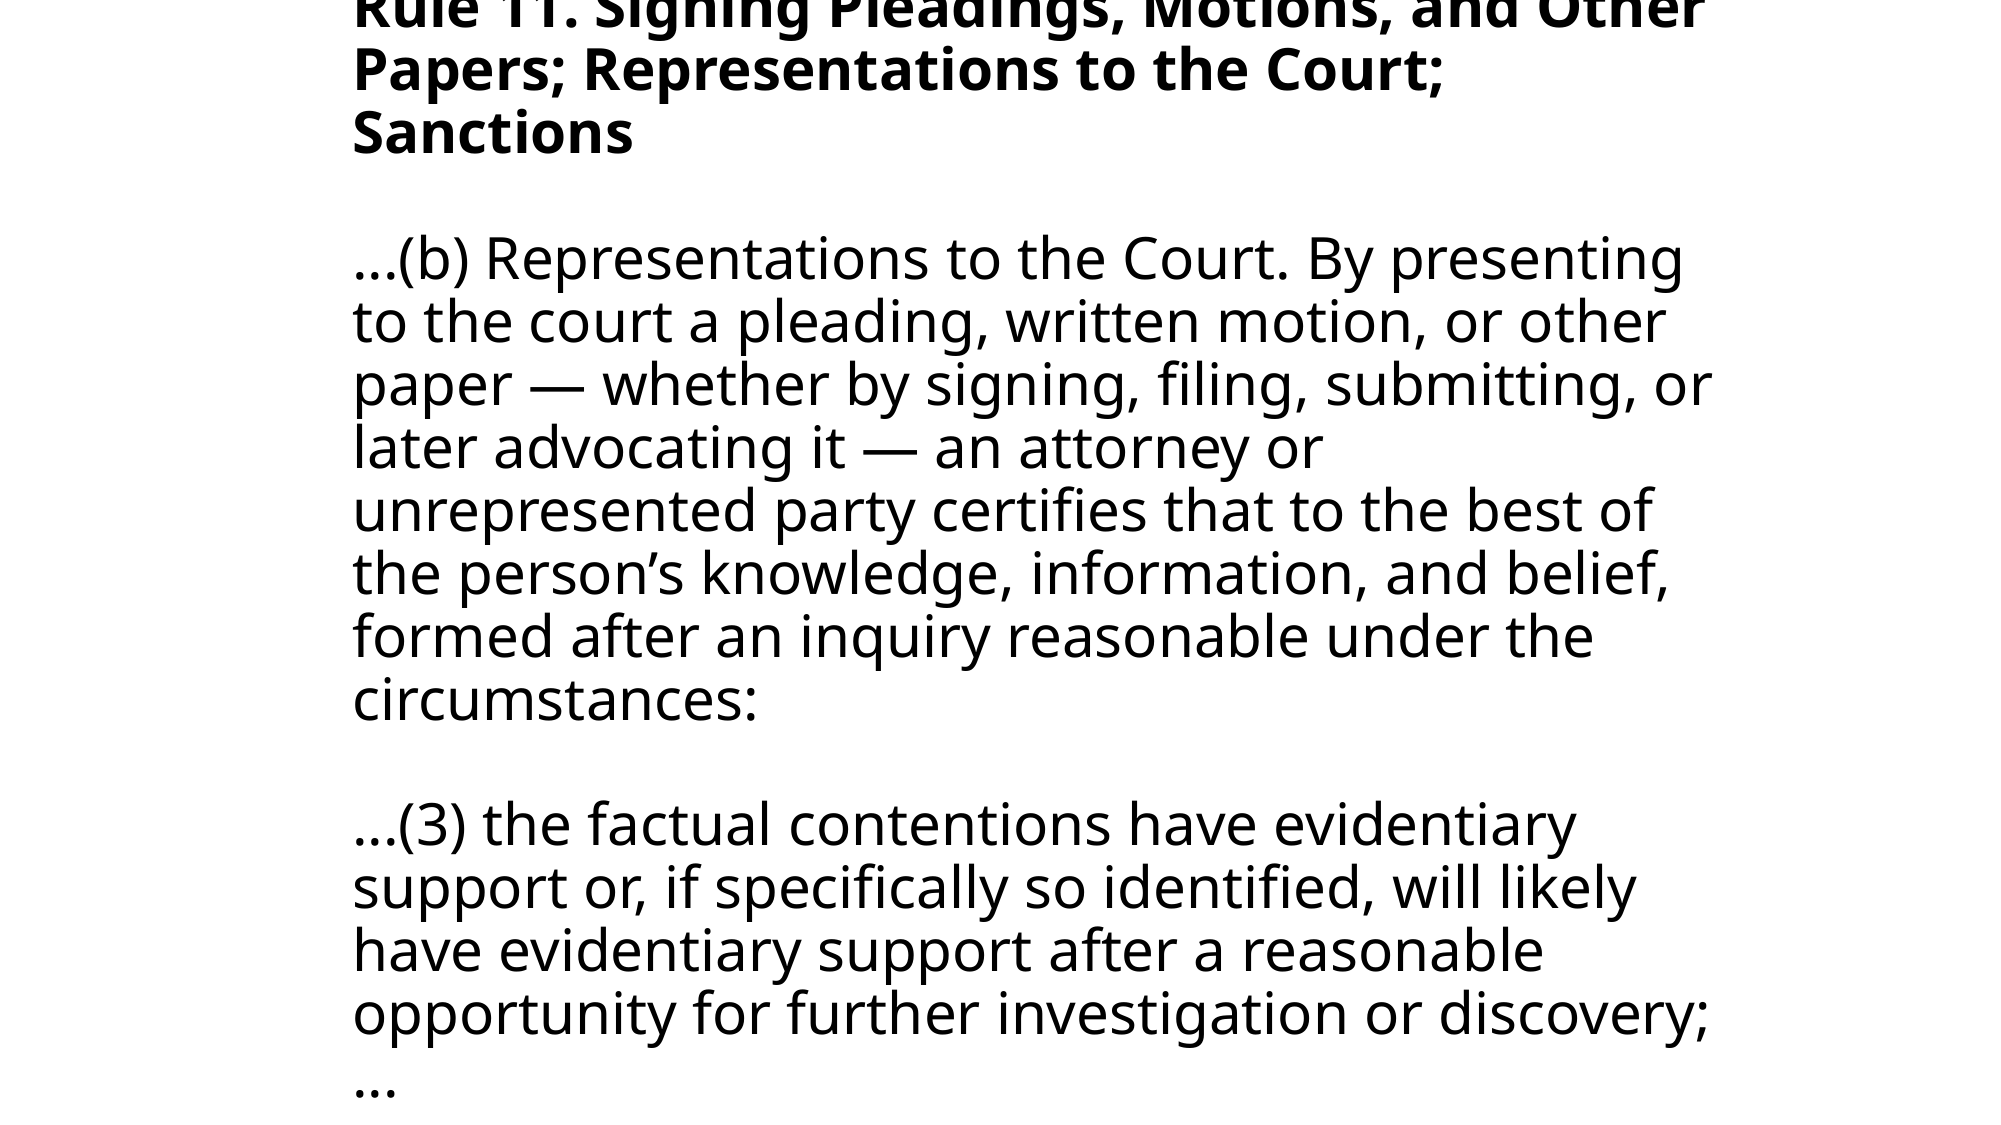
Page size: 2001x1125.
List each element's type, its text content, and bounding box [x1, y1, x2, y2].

title Rule 11. Signing Pleadings, Motions, and Other Papers; Representations to the Court; Sanctions ...(b) Representations to the Court. By presenting to the court a pleading, written motion, or other paper — whether by signing, filing, submitting, or later advocating it — an attorney or unrepresented party certifies that to the best of the person’s knowledge, information, and belief, formed after an inquiry reasonable under the circumstances: ...(3) the factual contentions have evidentiary support or, if specifically so identified, will likely have evidentiary support after a reasonable opportunity for further investigation or discovery; ... [337, 45, 1738, 1113]
